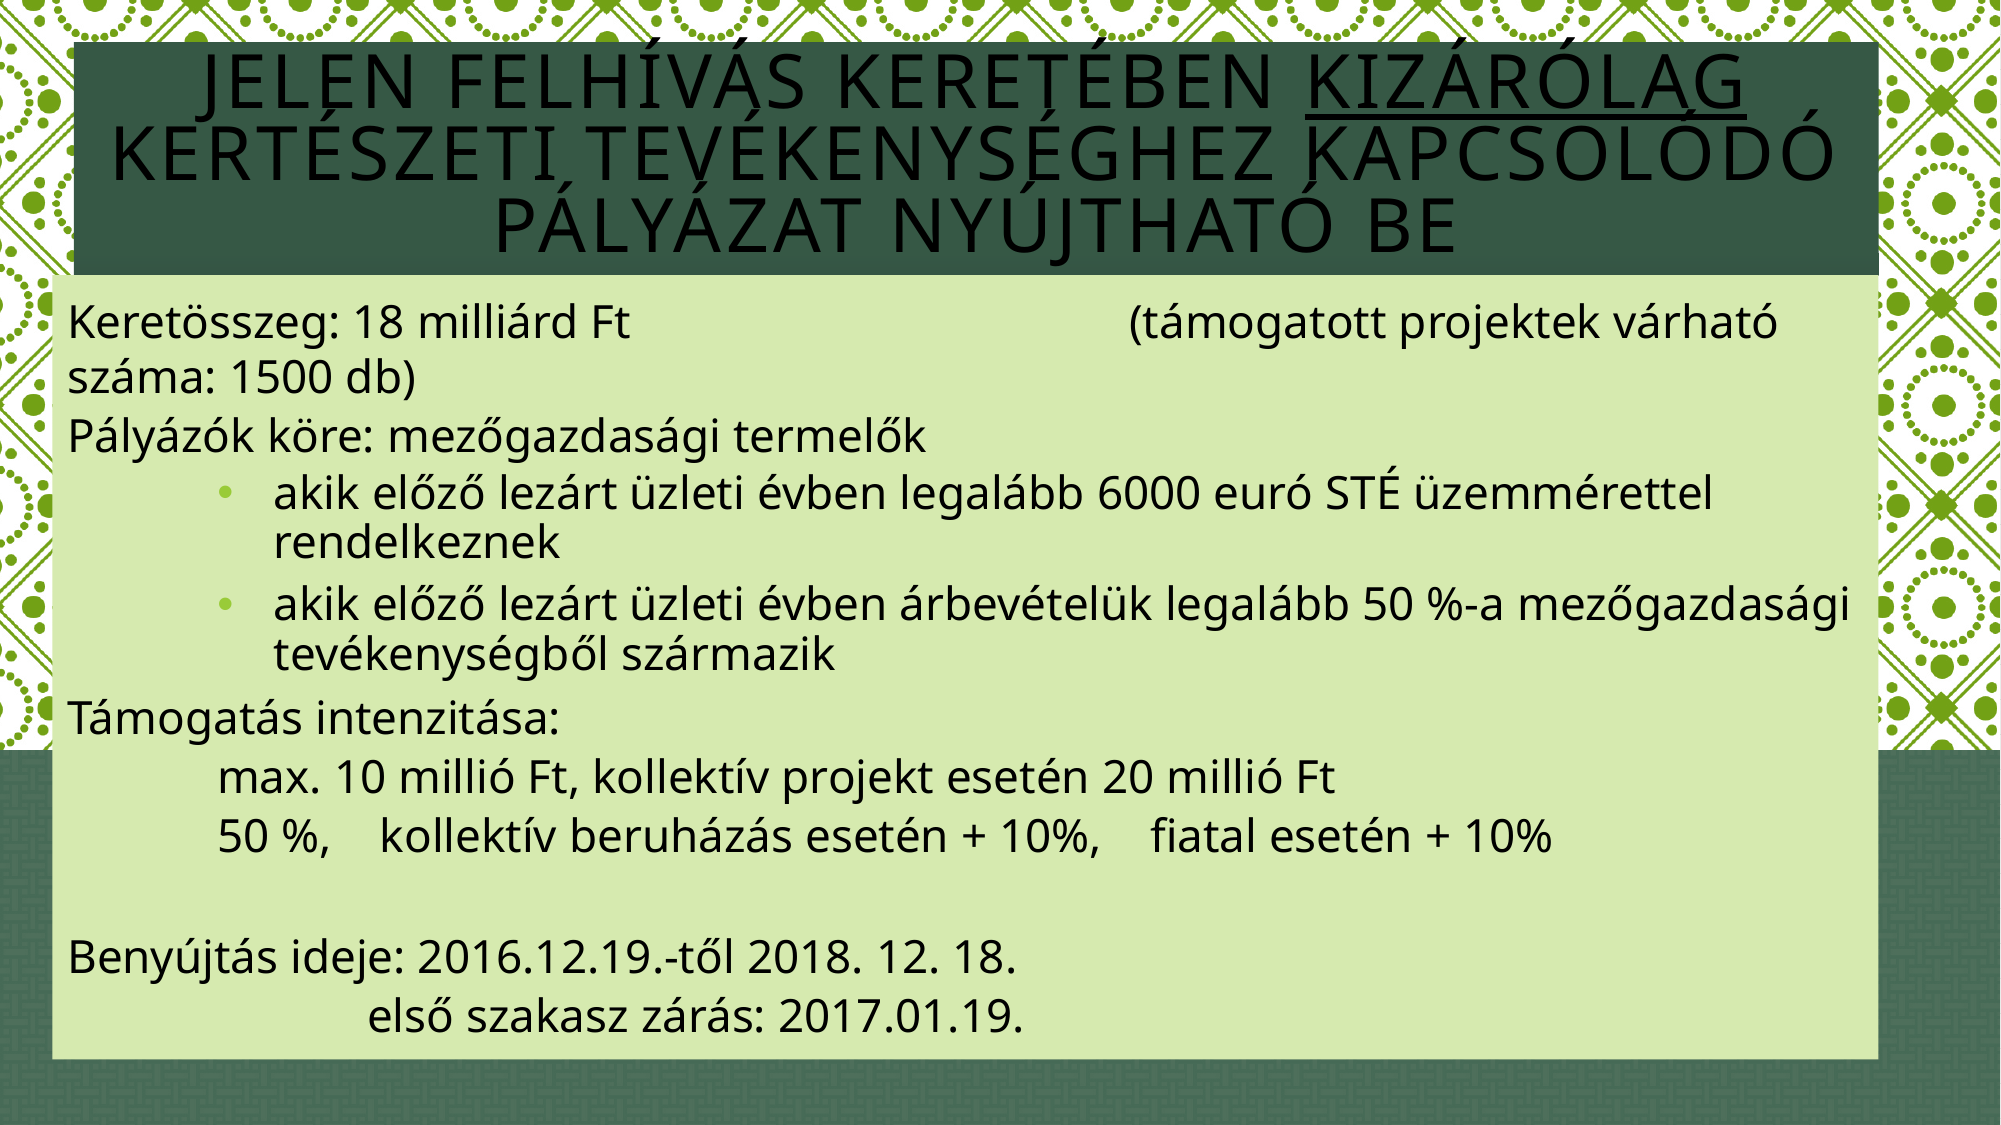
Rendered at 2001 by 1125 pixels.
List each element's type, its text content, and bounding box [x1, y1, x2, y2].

title Jelen felhívás keretében kizárólag kertészeti tevékenységhez kapcsolódó pályázat nyújtható be [73, 42, 1879, 275]
subtitle Keretösszeg: 18 milliárd Ft (támogatott projektek várható száma: 1500 db) Pályázók köre: mezőgazdasági termelők akik előző lezárt üzleti évben legalább 6000 euró STÉ üzemmérettel rendelkeznek akik előző lezárt üzleti évben árbevételük legalább 50 %-a mezőgazdasági tevékenységből származik Támogatás intenzitása: max. 10 millió Ft, kollektív projekt esetén 20 millió Ft 50 %, kollektív beruházás esetén + 10%, fiatal esetén + 10% Benyújtás ideje: 2016.12.19.-től 2018. 12. 18. első szakasz zárás: 2017.01.19. [52, 275, 1879, 1060]
